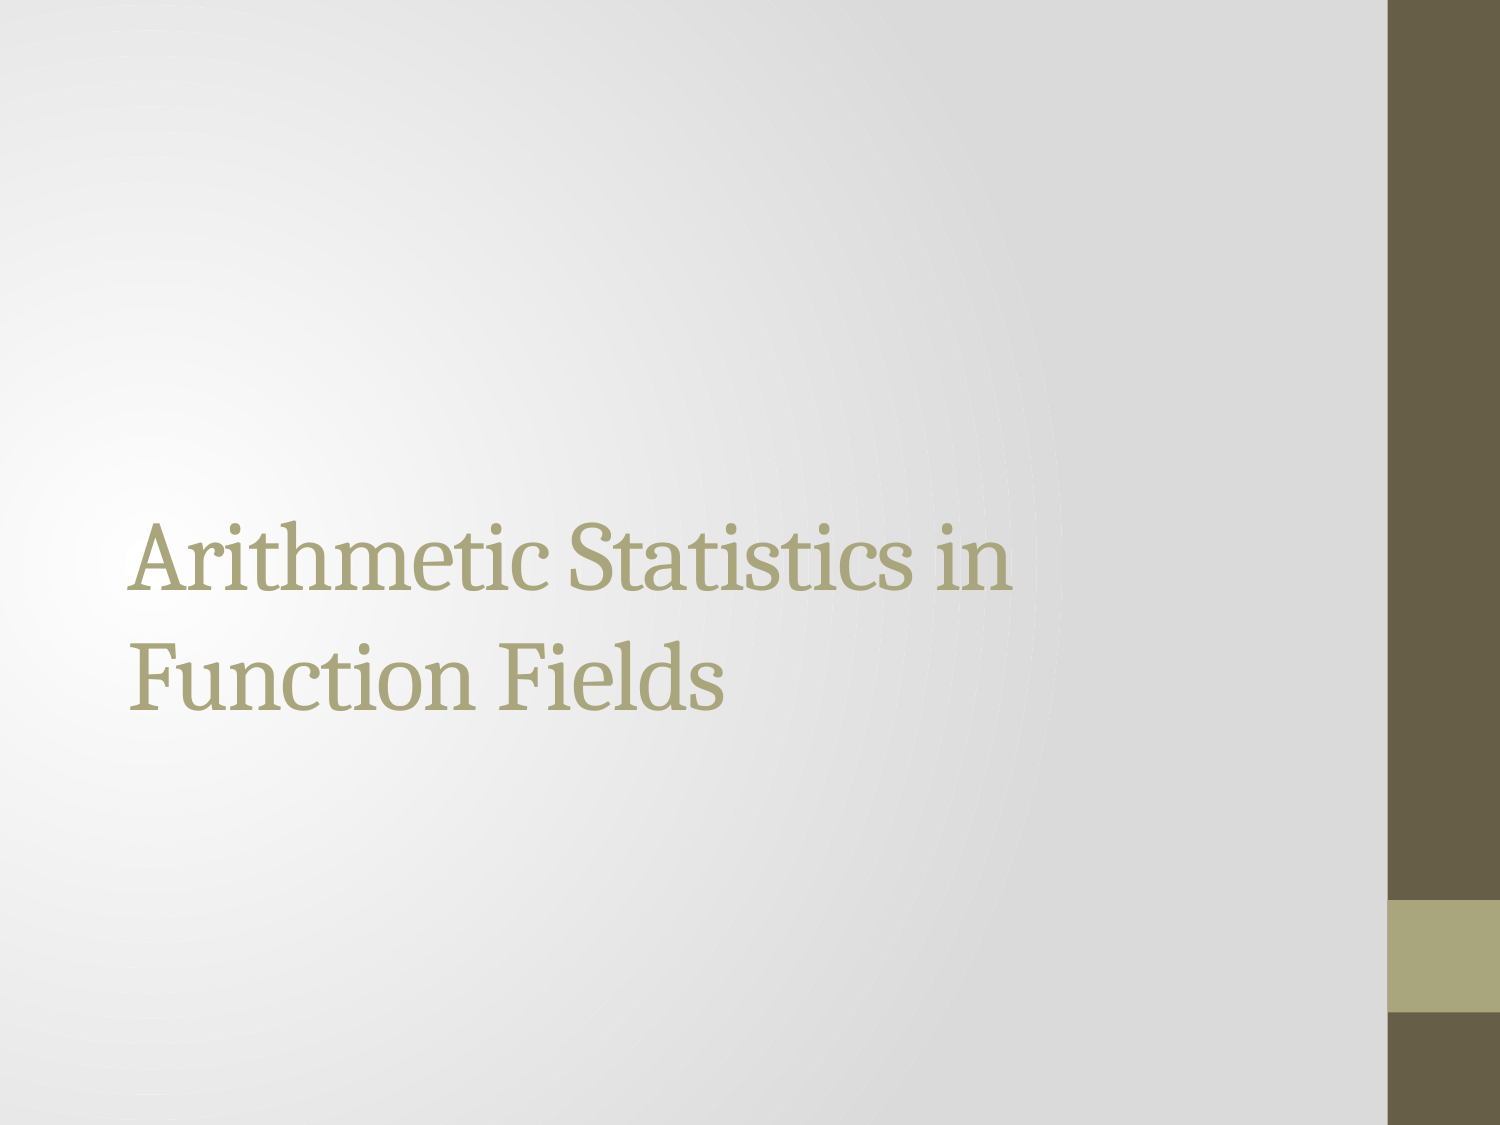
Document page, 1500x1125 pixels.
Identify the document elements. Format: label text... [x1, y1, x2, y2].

title Arithmetic Statistics in Function Fields [112, 312, 1350, 738]
